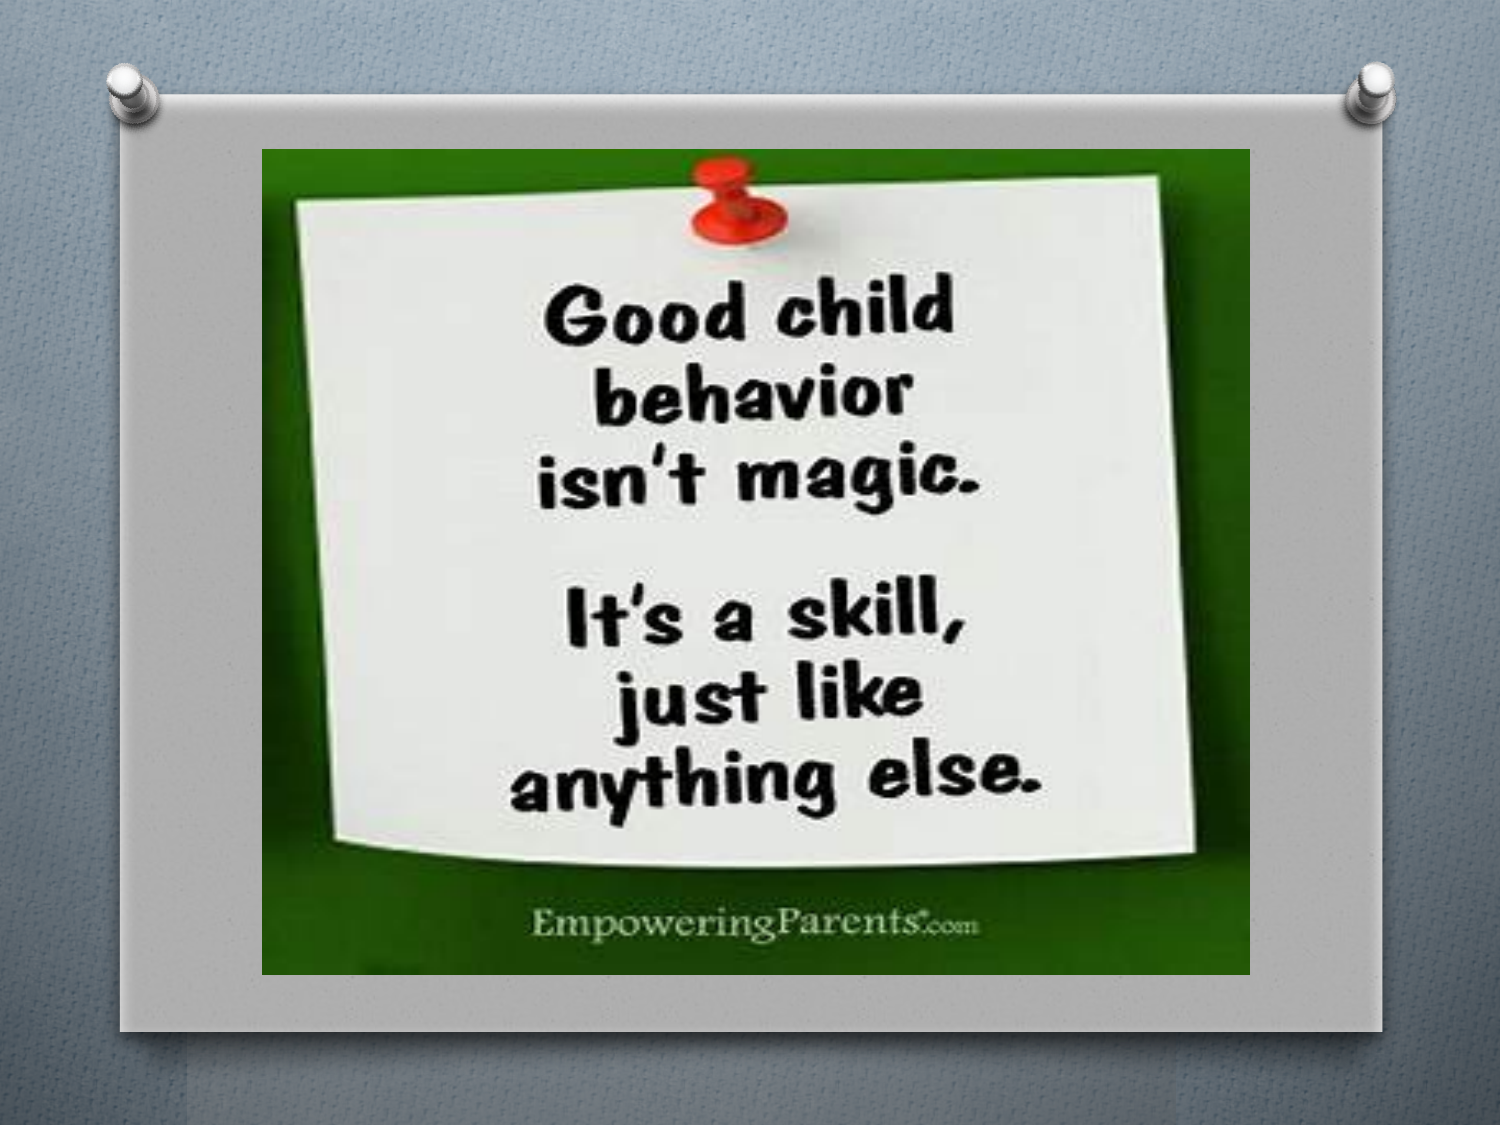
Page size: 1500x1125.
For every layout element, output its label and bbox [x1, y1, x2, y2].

picture [75, 29, 198, 153]
picture [1317, 35, 1439, 156]
picture [262, 149, 1251, 976]
